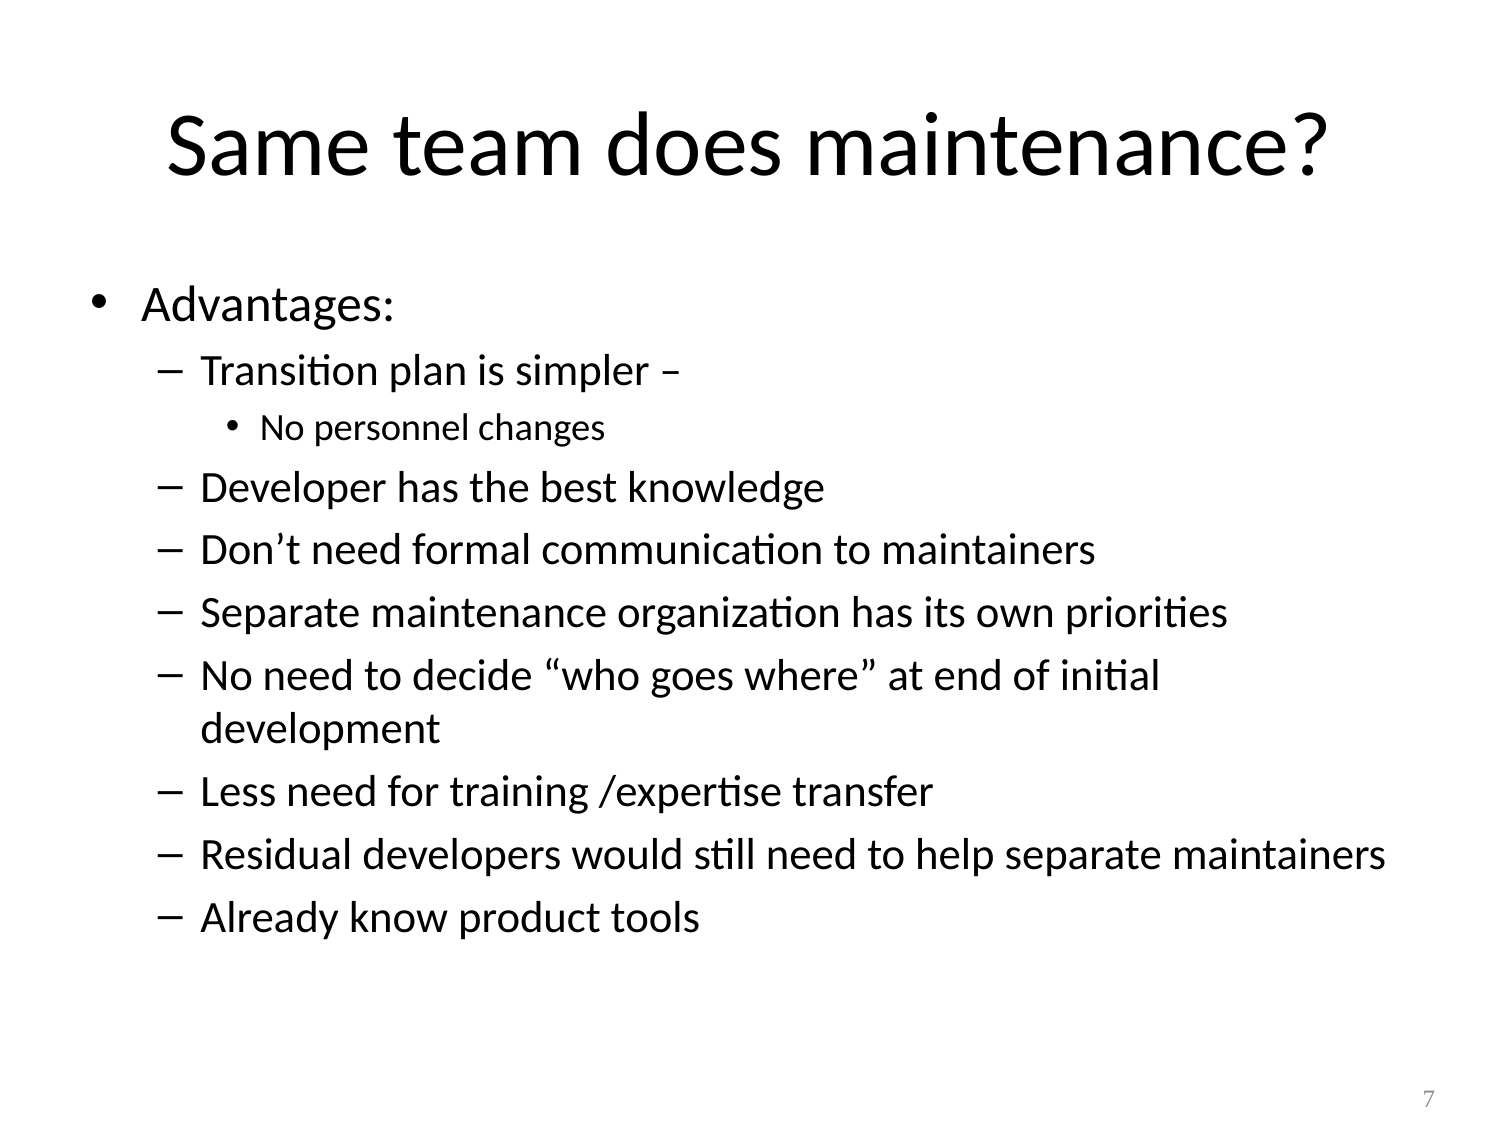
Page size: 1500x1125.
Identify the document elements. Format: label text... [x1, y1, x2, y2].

list Advantages: Transition plan is simpler – No personnel changes Developer has the best knowledge Don’t need formal communication to maintainers Separate maintenance organization has its own priorities No need to decide “who goes where” at end of initial development Less need for training /expertise transfer Residual developers would still need to help separate maintainers Already know product tools [75, 262, 1425, 1005]
title Same team does maintenance? [75, 45, 1425, 233]
